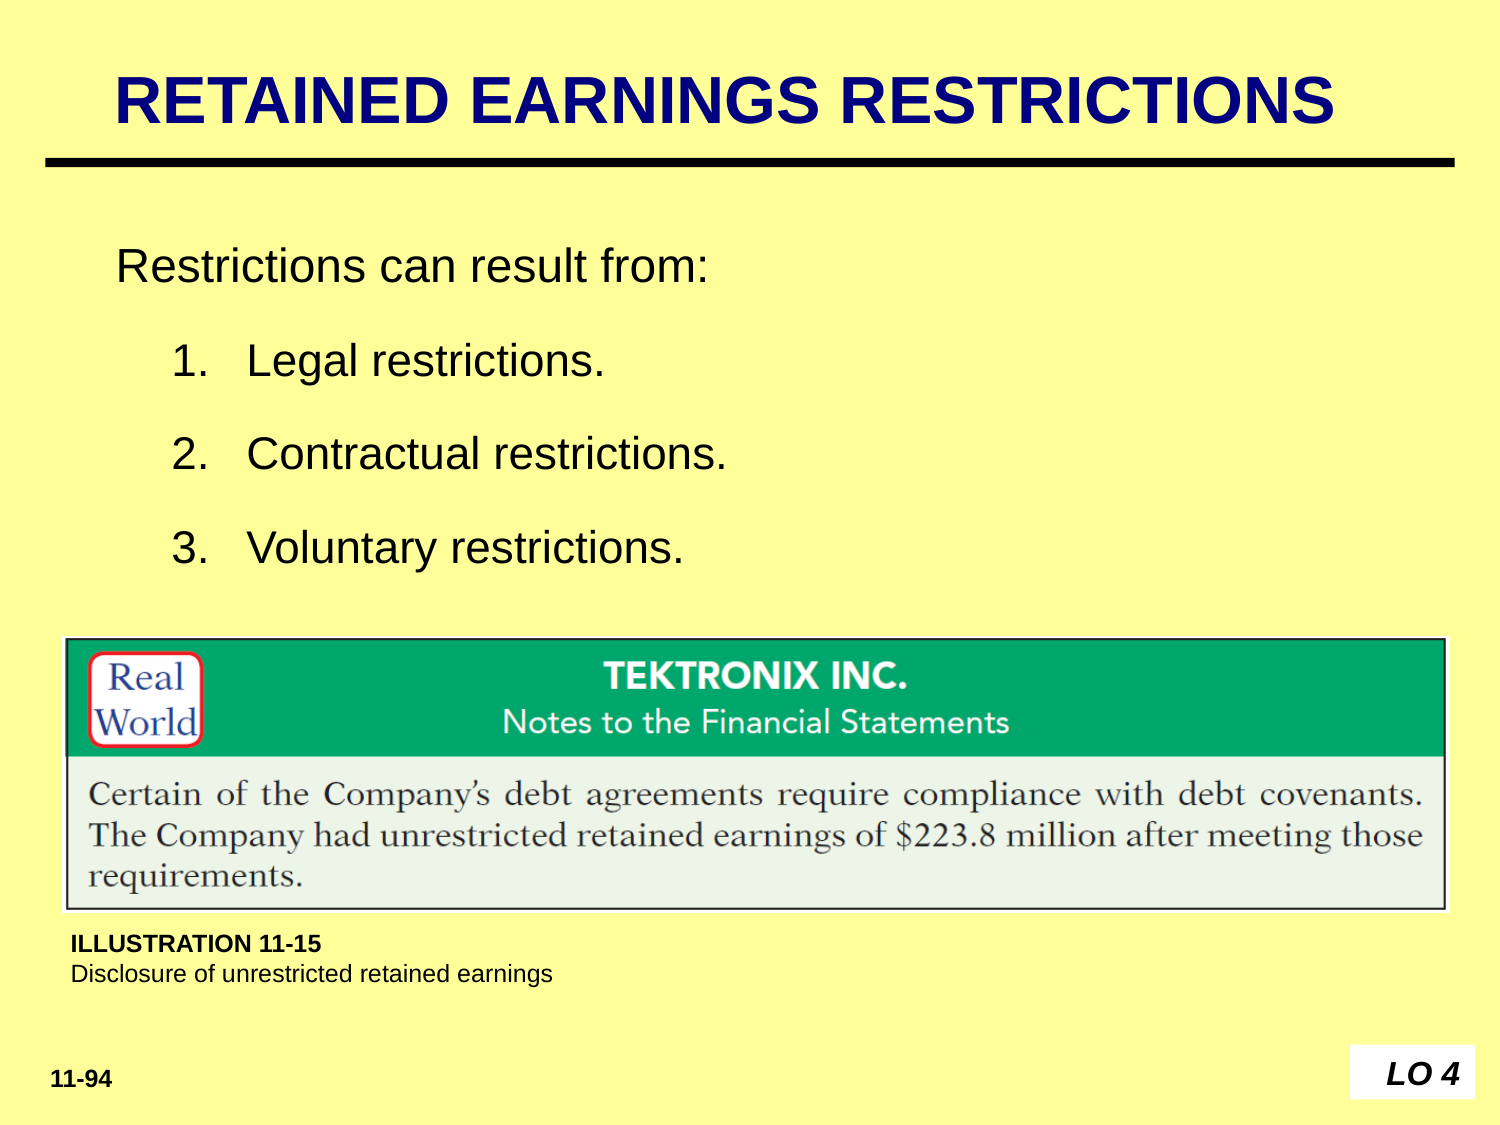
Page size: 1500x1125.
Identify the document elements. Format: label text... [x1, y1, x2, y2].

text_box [46, 158, 1454, 167]
picture [62, 635, 1451, 913]
list Restrictions can result from: Legal restrictions. Contractual restrictions. Voluntary restrictions. [99, 212, 1375, 634]
text_box ILLUSTRATION 11-15 Disclosure of unrestricted retained earnings [55, 919, 769, 995]
text_box LO 4 [1350, 1044, 1475, 1100]
text_box RETAINED EARNINGS RESTRICTIONS [99, 50, 1438, 142]
